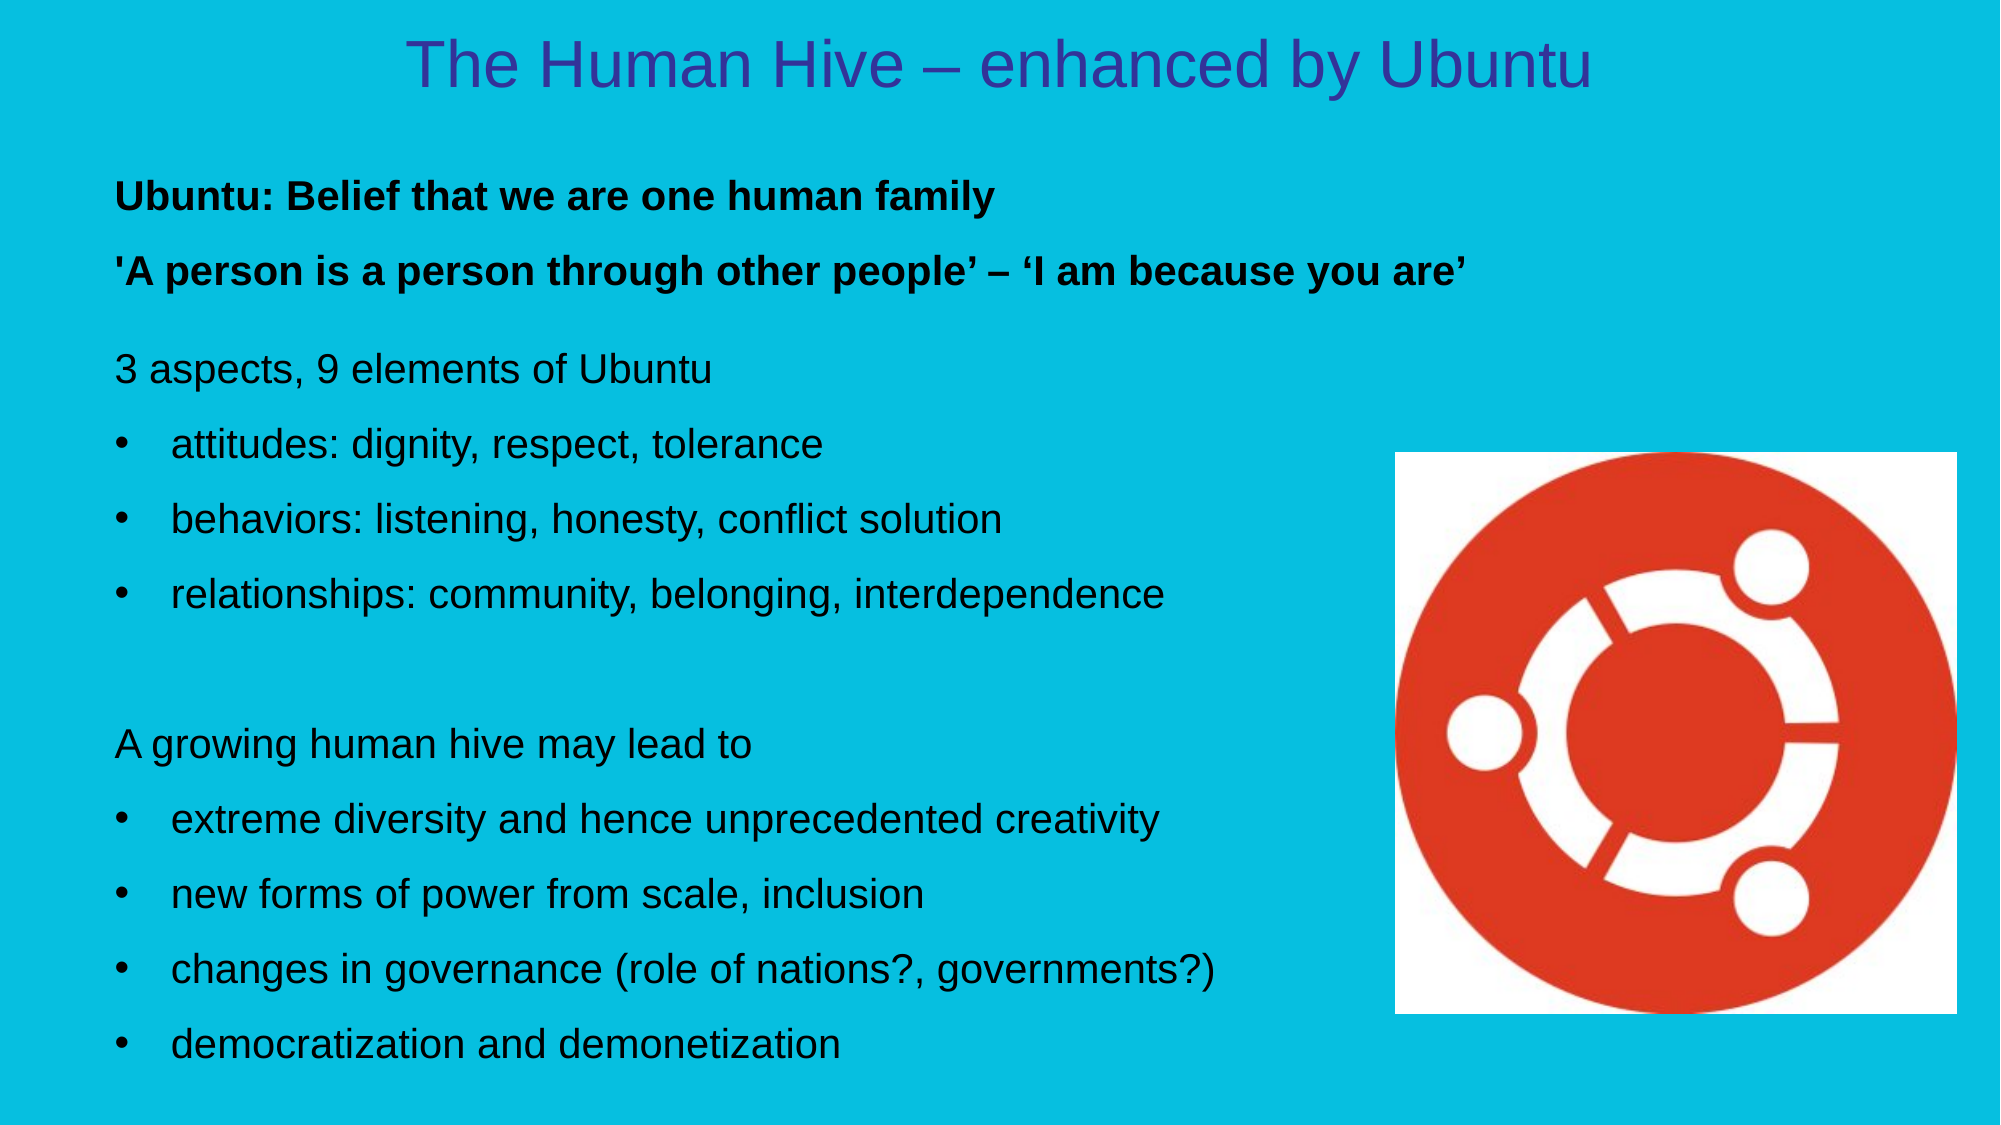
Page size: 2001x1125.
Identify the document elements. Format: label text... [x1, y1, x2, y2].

text_box The Human Hive – enhanced by Ubuntu [0, 18, 2000, 105]
text_box 3 aspects, 9 elements of Ubuntu attitudes: dignity, respect, tolerance behaviors: listening, honesty, conflict solution relationships: community, belonging, interdependence A growing human hive may lead to extreme diversity and hence unprecedented creativity new forms of power from scale, inclusion changes in governance (role of nations?, governments?) democratization and demonetization [99, 309, 1315, 1075]
picture [1395, 452, 1957, 1014]
text_box Ubuntu: Belief that we are one human family 'A person is a person through other people’ – ‘I am because you are’ [99, 136, 1776, 302]
